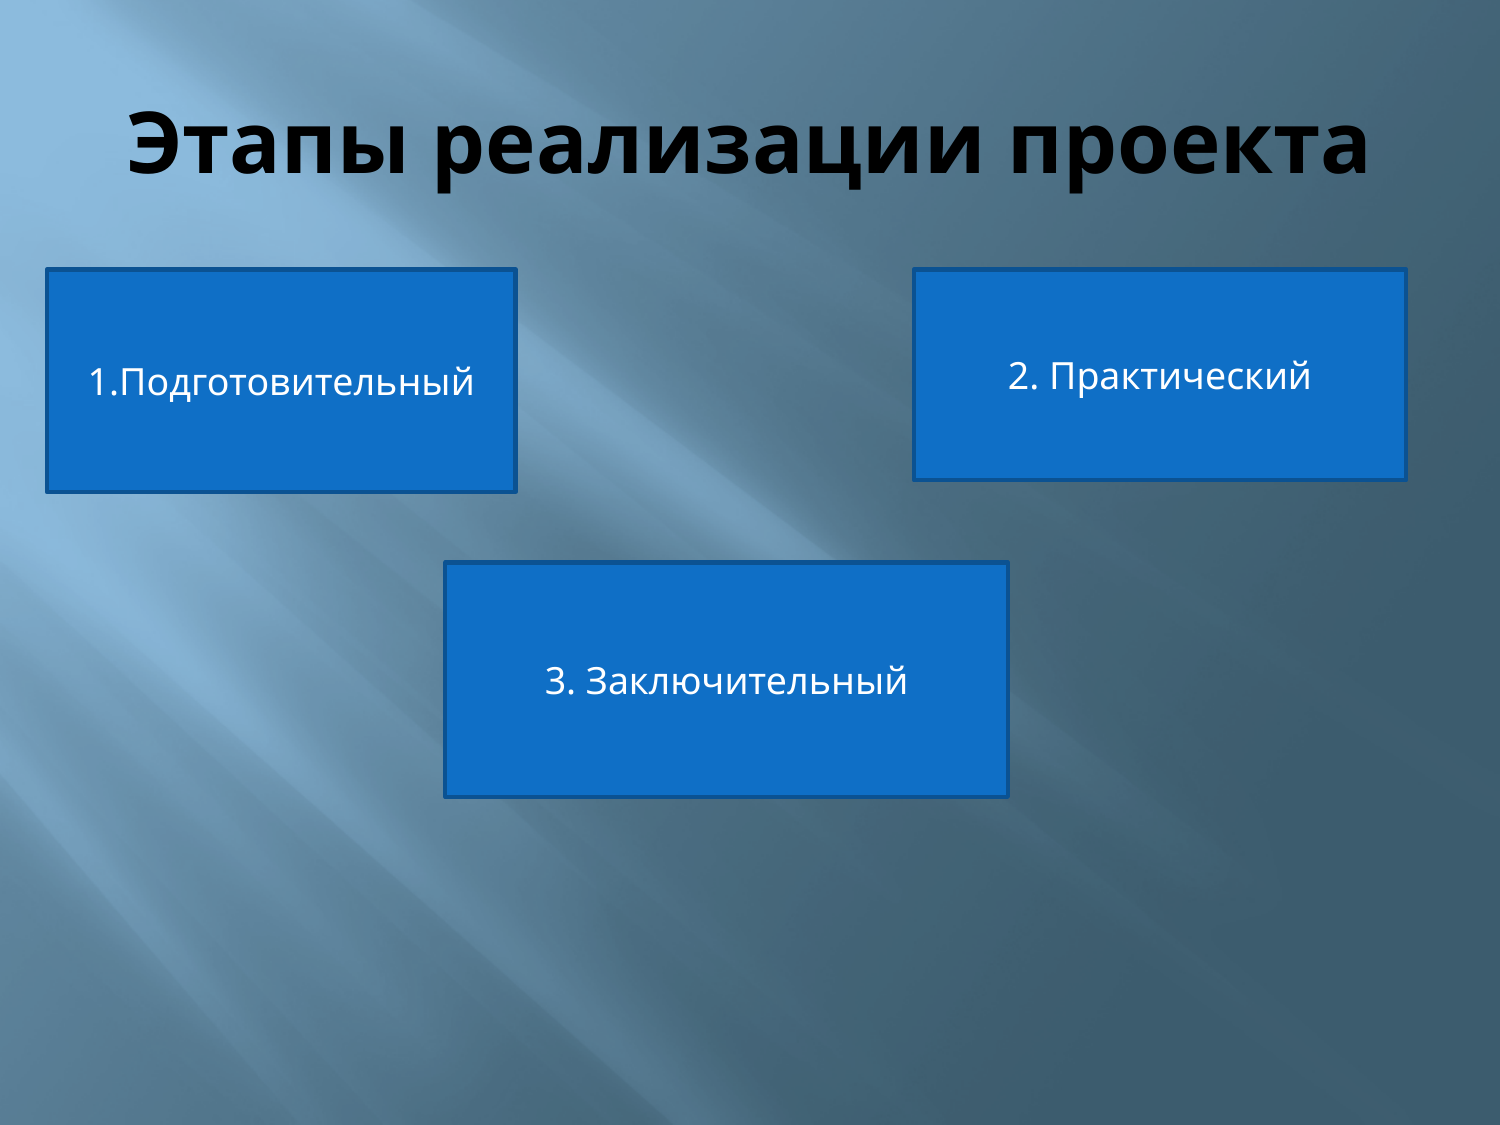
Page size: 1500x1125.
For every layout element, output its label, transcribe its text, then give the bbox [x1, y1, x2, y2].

text_box 1.Подготовительный [45, 267, 518, 494]
text_box 3. Заключительный [443, 560, 1010, 799]
title Этапы реализации проекта [75, 45, 1425, 233]
text_box 2. Практический [912, 267, 1408, 482]
